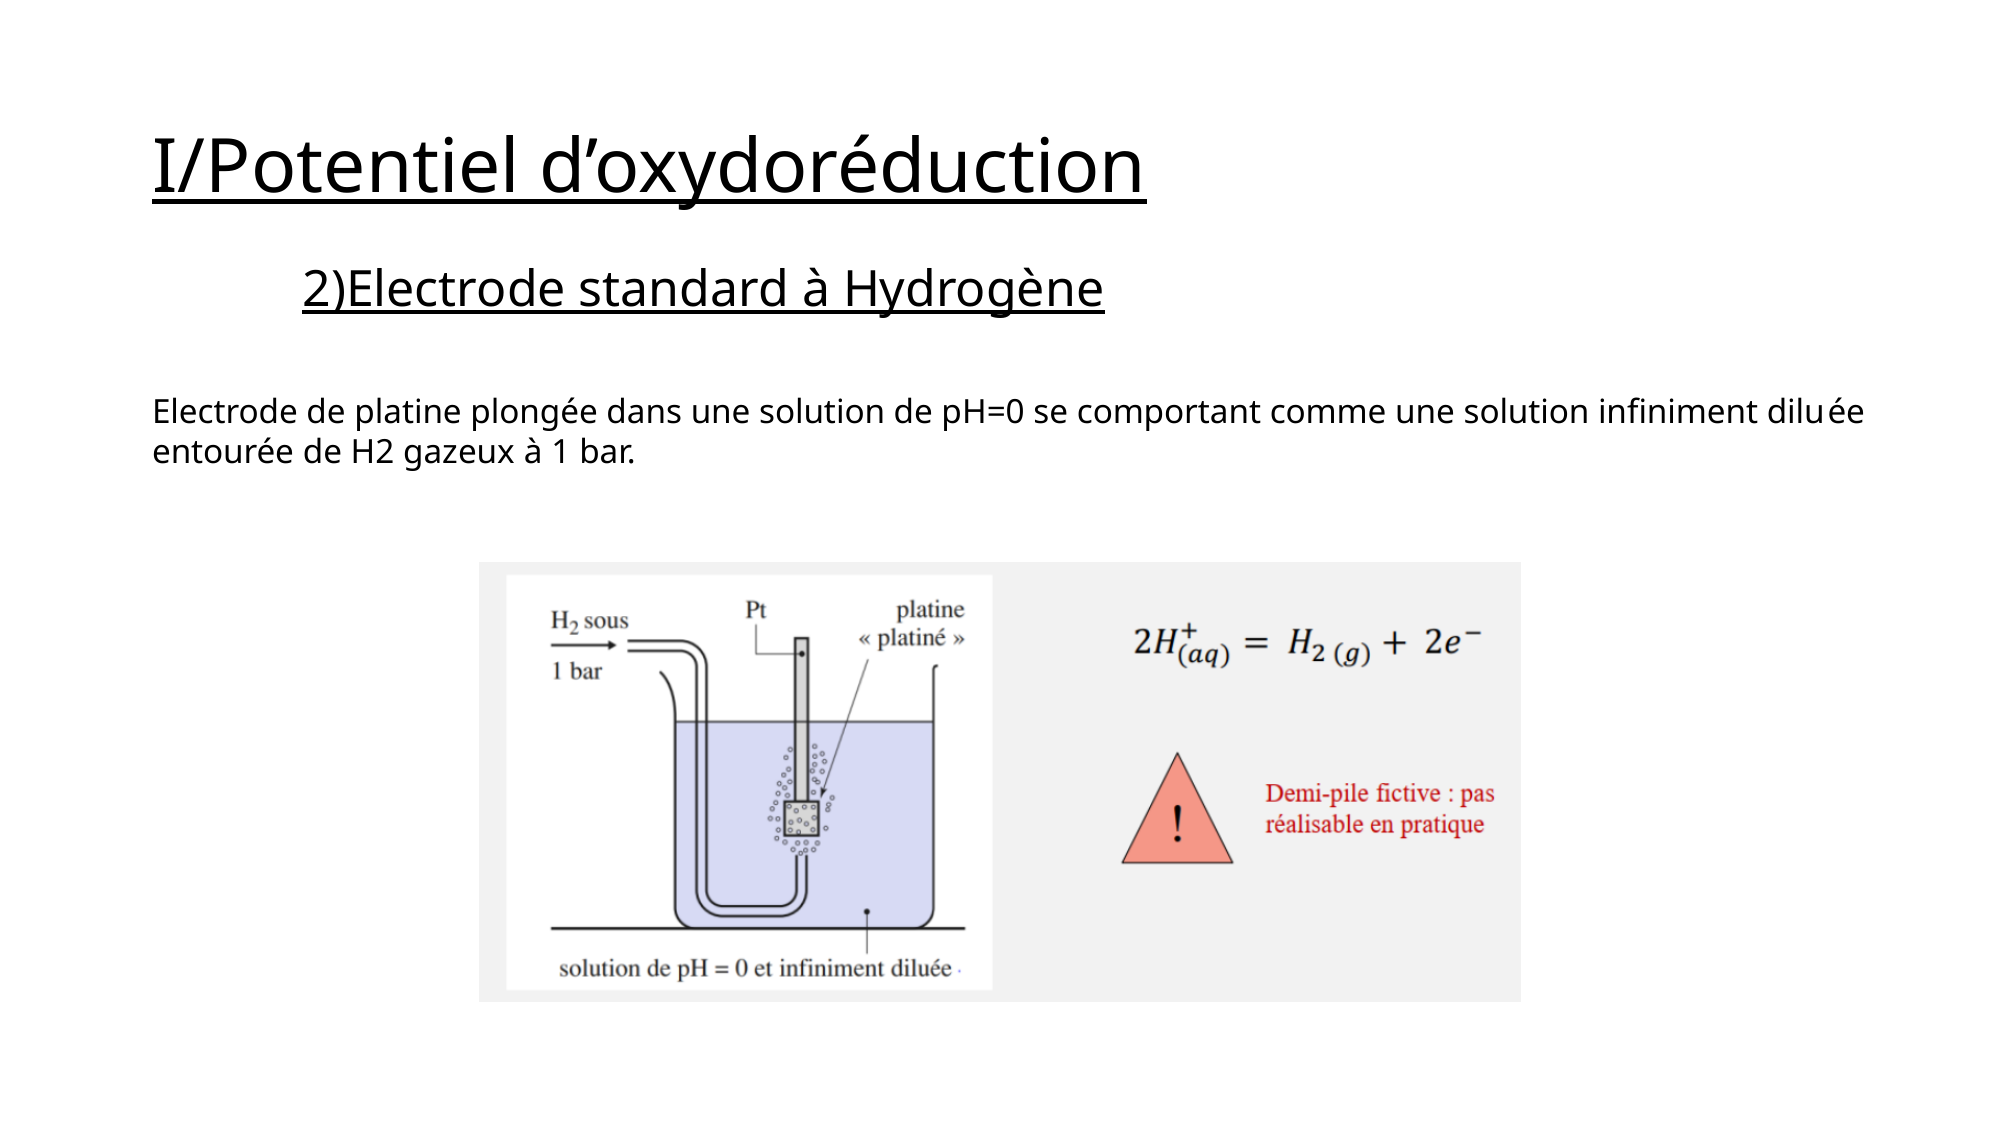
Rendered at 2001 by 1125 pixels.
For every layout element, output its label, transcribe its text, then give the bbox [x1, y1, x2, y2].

text_box Electrode de platine plongée dans une solution de pH=0 se comportant comme une solution infiniment diluée entourée de H2 gazeux à 1 bar. [137, 382, 1896, 478]
picture [479, 562, 1521, 1003]
text_box 2)Electrode standard à Hydrogène [137, 181, 1863, 382]
title I/Potentiel d’oxydoréduction [137, 59, 1863, 181]
